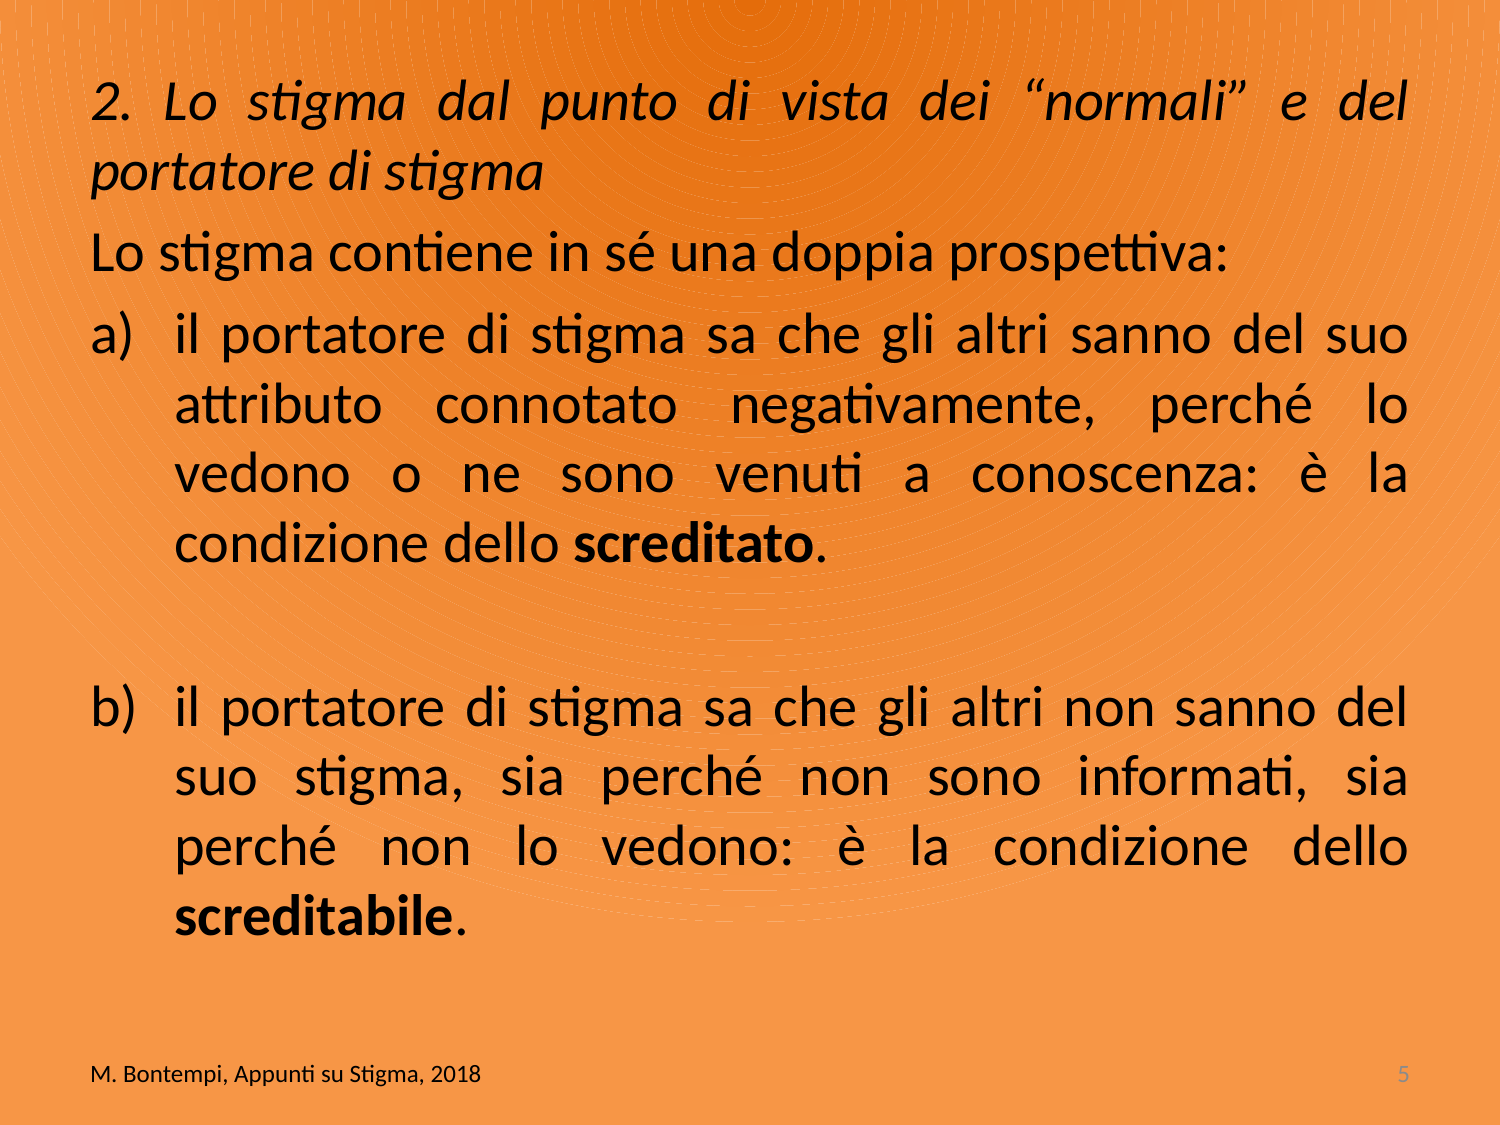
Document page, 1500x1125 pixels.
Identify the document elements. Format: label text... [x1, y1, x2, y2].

list 2. Lo stigma dal punto di vista dei “normali” e del portatore di stigma Lo stigma contiene in sé una doppia prospettiva: il portatore di stigma sa che gli altri sanno del suo attributo connotato negativamente, perché lo vedono o ne sono venuti a conoscenza: è la condizione dello screditato. il portatore di stigma sa che gli altri non sanno del suo stigma, sia perché non sono informati, sia perché non lo vedono: è la condizione dello screditabile. [75, 54, 1425, 1047]
slide_number 5 [1074, 1042, 1425, 1103]
slide_number M. Bontempi, Appunti su Stigma, 2018 [75, 1042, 585, 1103]
